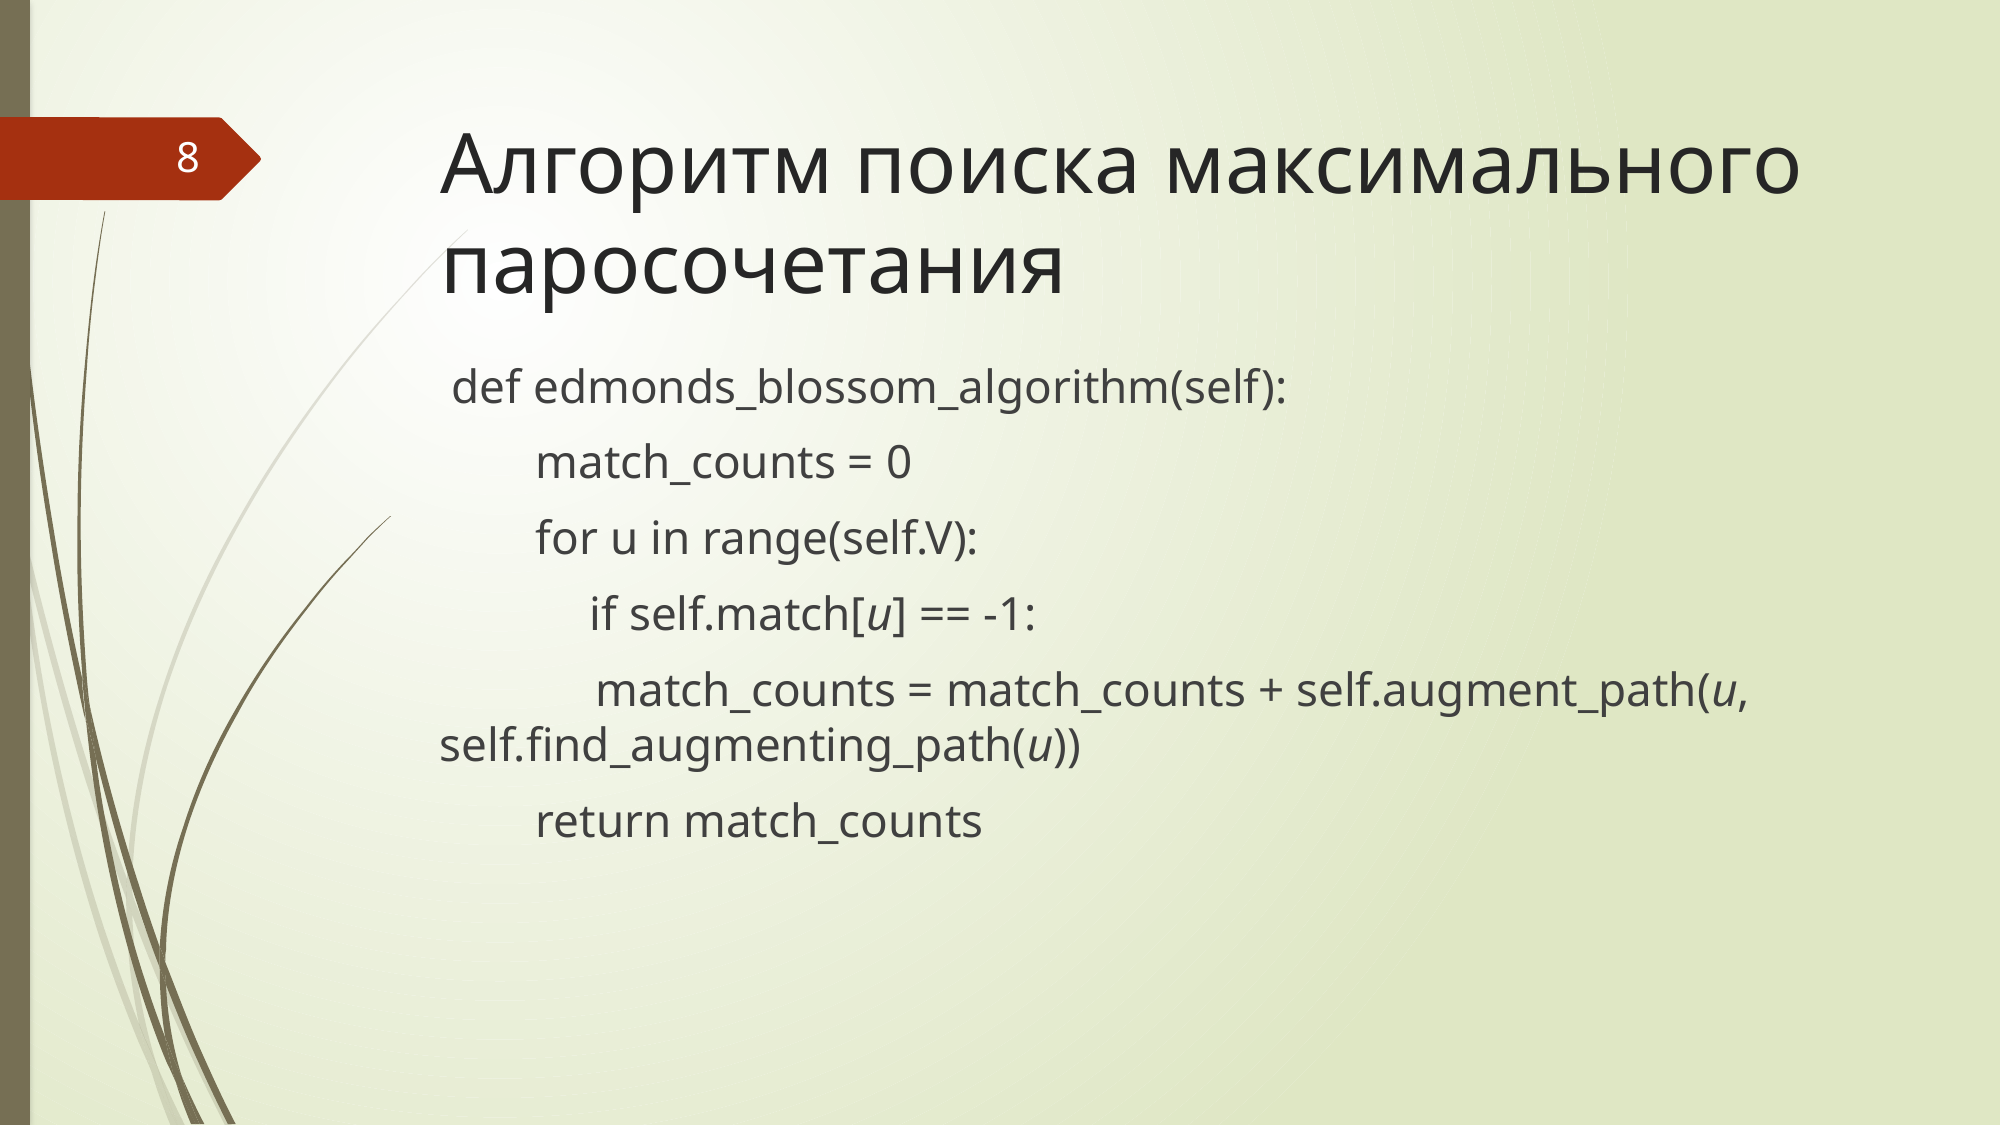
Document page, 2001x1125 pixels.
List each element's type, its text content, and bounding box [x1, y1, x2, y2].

list def edmonds_blossom_algorithm(self): match_counts = 0 for u in range(self.V): if self.match[u] == -1: match_counts = match_counts + self.augment_path(u, self.find_augmenting_path(u)) return match_counts [424, 350, 2000, 970]
slide_number 8 [87, 129, 216, 190]
title Алгоритм поиска максимального паросочетания [425, 102, 1888, 313]
